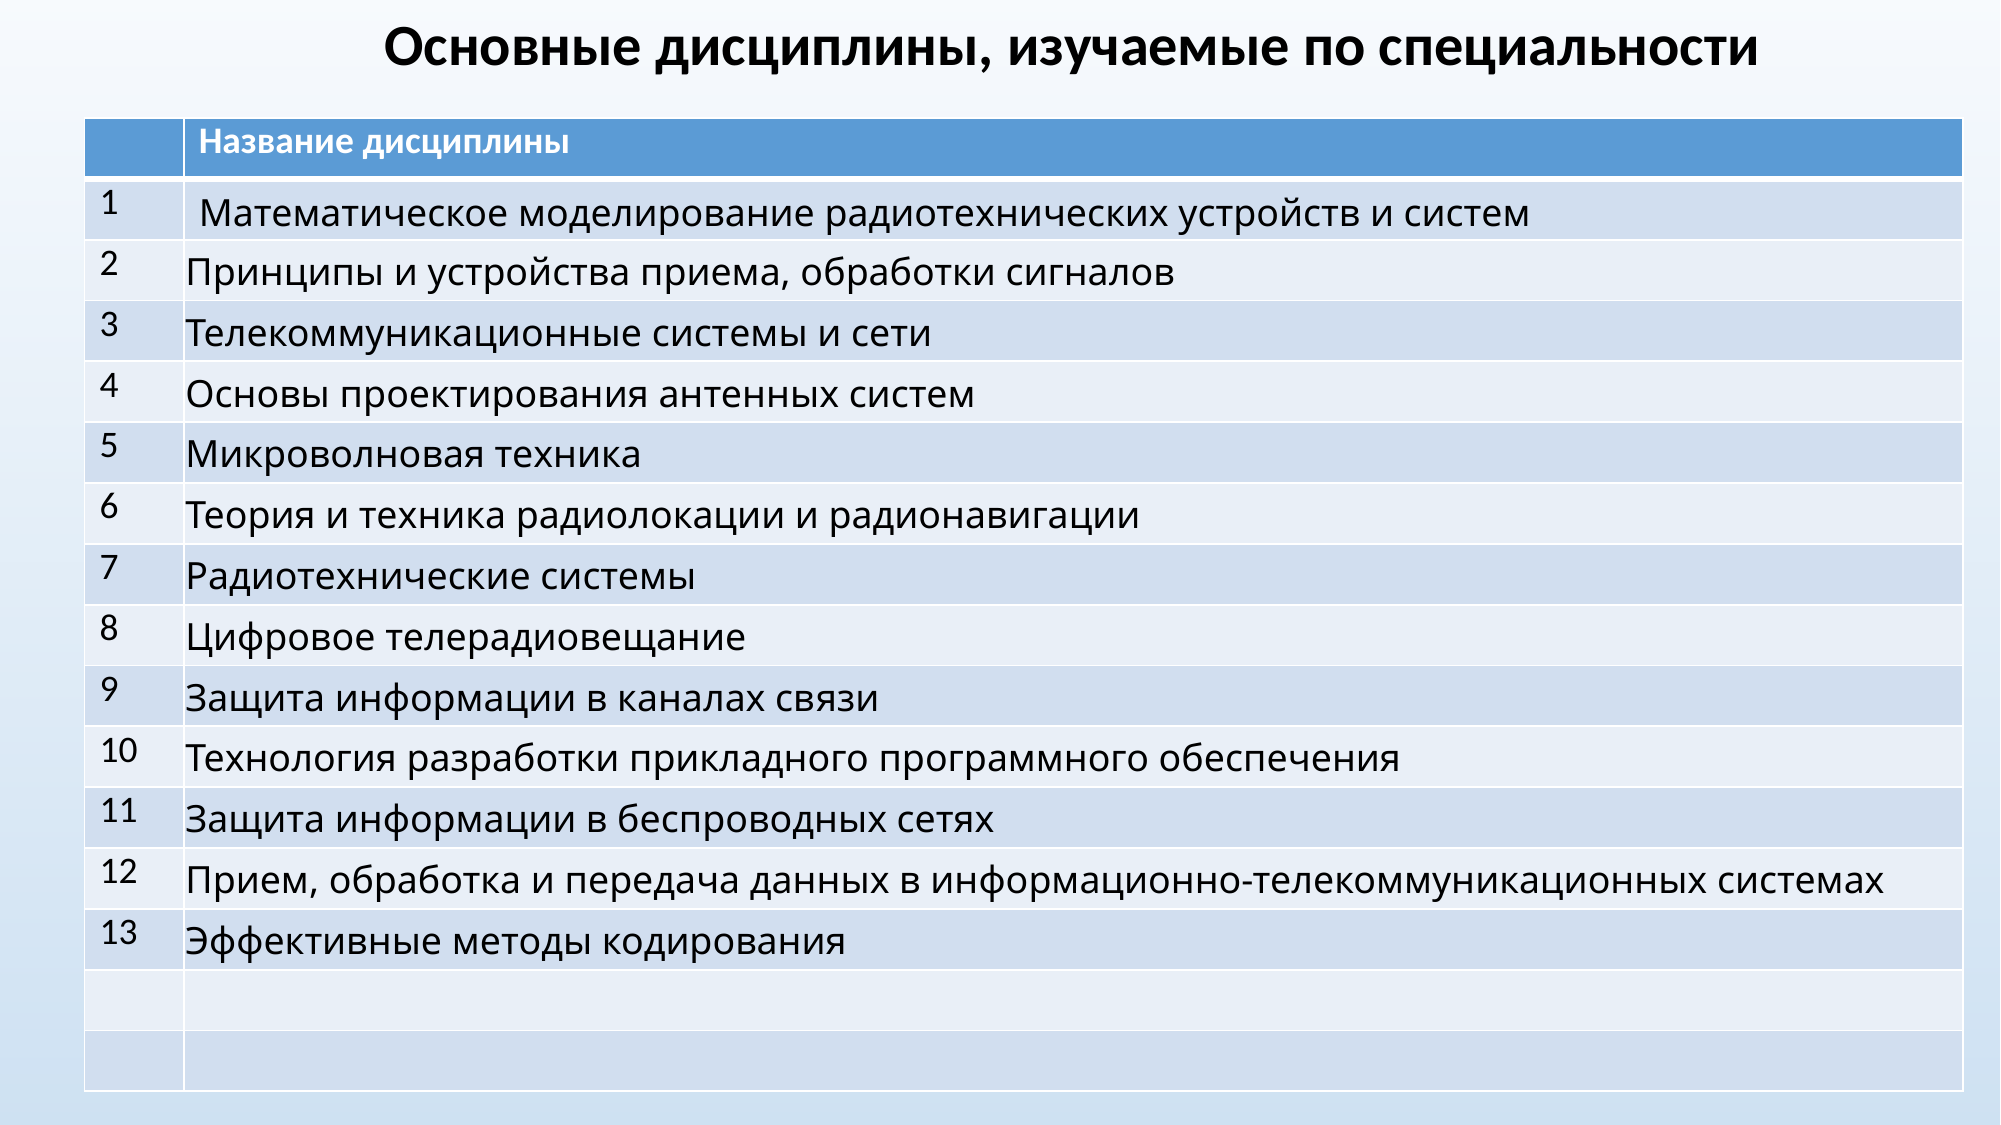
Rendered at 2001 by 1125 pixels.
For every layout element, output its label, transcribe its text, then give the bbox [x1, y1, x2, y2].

table_cell 8 [85, 606, 183, 665]
table_cell Основы проектирования антенных систем [185, 362, 1962, 421]
table_cell 11 [85, 788, 183, 847]
table_cell 1 [85, 182, 183, 239]
table_cell Принципы и устройства приема, обработки сигналов [185, 241, 1962, 300]
table_cell 2 [85, 241, 183, 300]
table_cell Защита информации в беспроводных сетях [185, 788, 1962, 847]
table_cell Защита информации в каналах связи [185, 666, 1962, 725]
table_cell [185, 971, 1962, 1030]
table_header Название дисциплины [185, 119, 1962, 176]
table_cell 4 [85, 362, 183, 421]
table_cell [85, 1031, 183, 1090]
table_cell Телекоммуникационные системы и сети [185, 301, 1962, 360]
table_cell 6 [85, 484, 183, 543]
table_cell Технология разработки прикладного программного обеспечения [185, 727, 1962, 786]
text_box Основные дисциплины, изучаемые по специальности [369, 0, 1776, 85]
table_cell Микроволновая техника [185, 423, 1962, 482]
table_cell 3 [85, 301, 183, 360]
table_cell 12 [85, 849, 183, 908]
table_cell Эффективные методы кодирования [185, 910, 1962, 969]
table_cell Цифровое телерадиовещание [185, 606, 1962, 665]
table_cell 7 [85, 545, 183, 604]
table_cell 5 [85, 423, 183, 482]
table_cell Теория и техника радиолокации и радионавигации [185, 484, 1962, 543]
table_cell 13 [85, 910, 183, 969]
table_cell 9 [85, 666, 183, 725]
table_cell Математическое моделирование радиотехнических устройств и систем [185, 182, 1962, 239]
table_cell Прием, обработка и передача данных в информационно-телекоммуникационных системах [185, 849, 1962, 908]
table_cell [85, 971, 183, 1030]
table_cell [185, 1031, 1962, 1090]
table_cell 10 [85, 727, 183, 786]
table_header [85, 119, 183, 176]
table_cell Радиотехнические системы [185, 545, 1962, 604]
